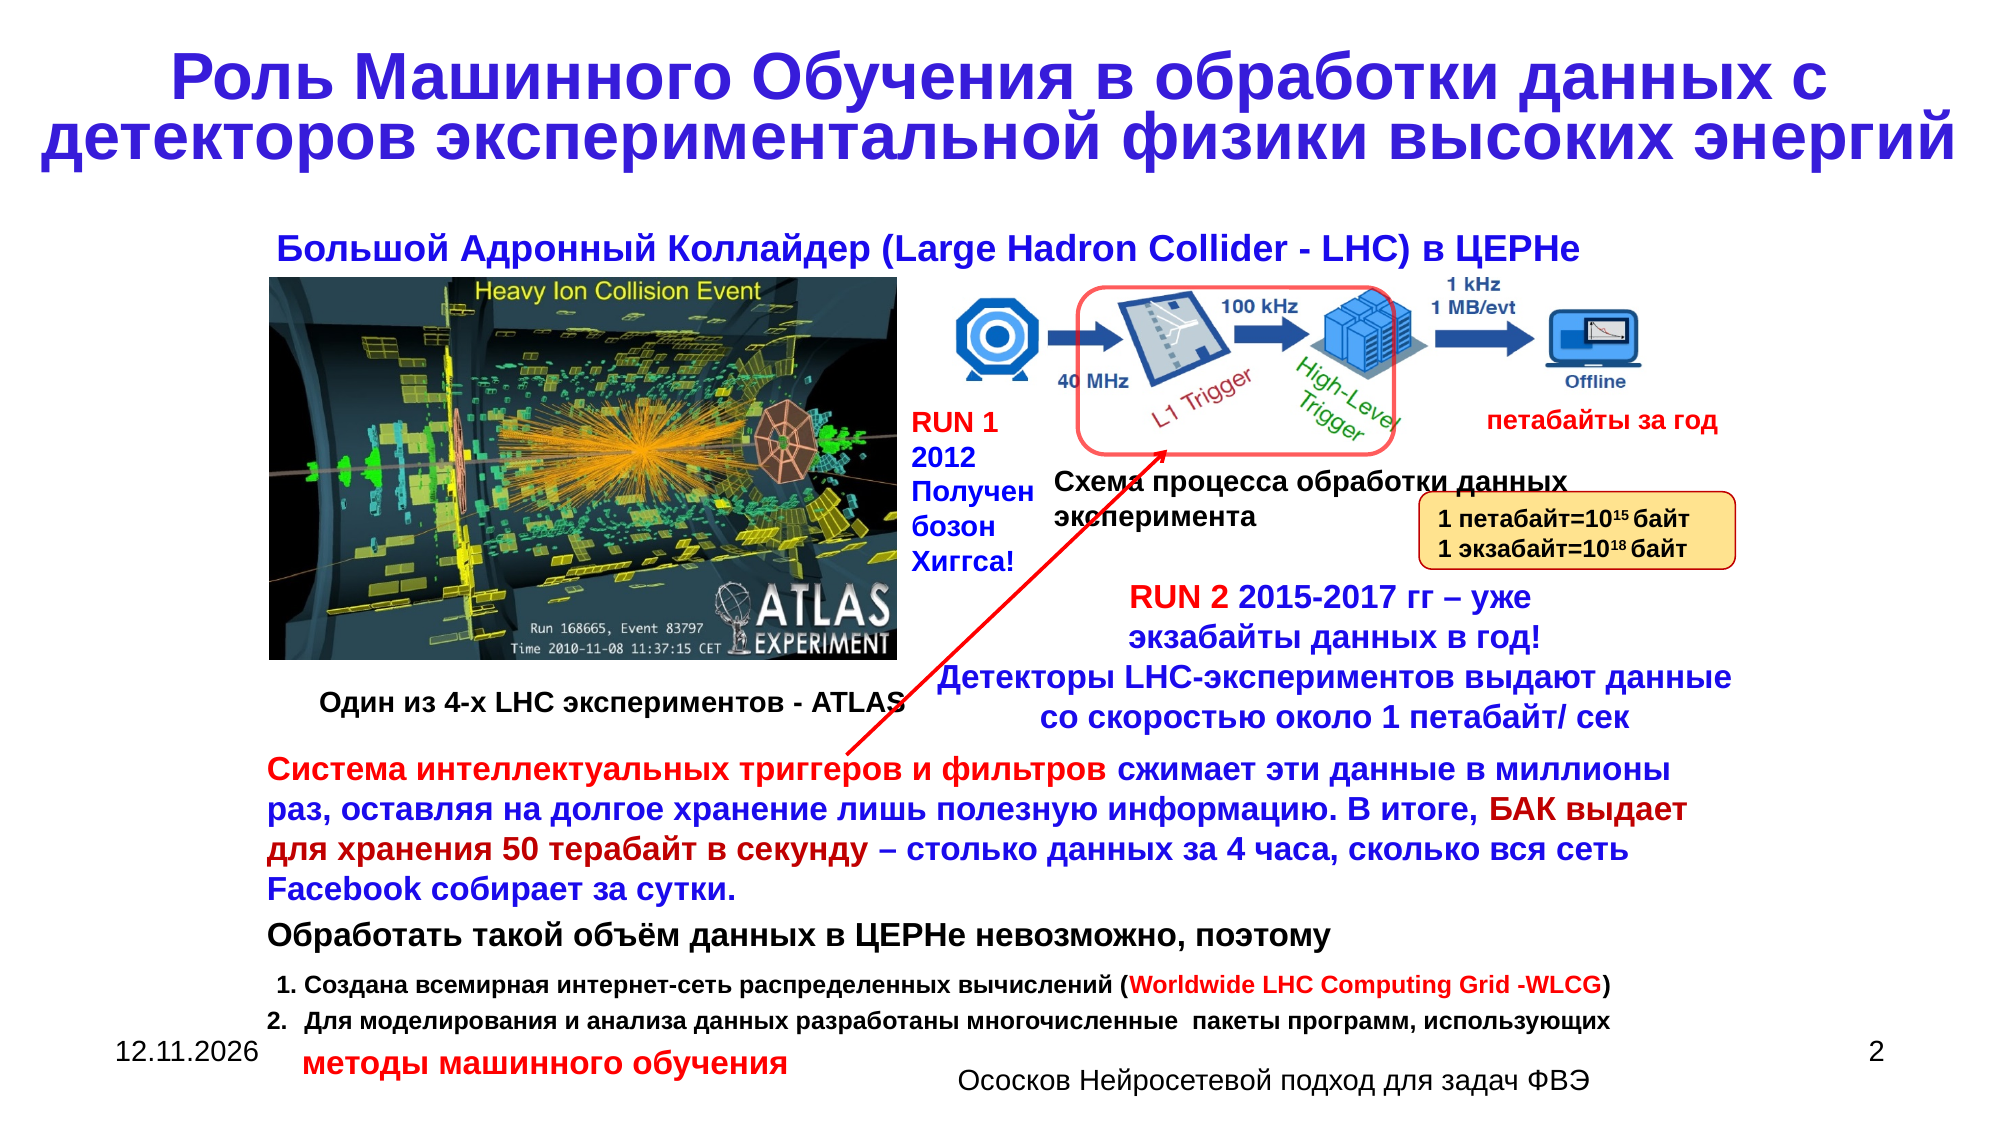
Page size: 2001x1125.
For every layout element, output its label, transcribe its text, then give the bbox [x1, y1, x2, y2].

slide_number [99, 1024, 567, 1103]
text_box петабайты за год [1651, 394, 1736, 443]
footer Ососков Нейросетевой подход для задач ФВЭ [928, 1053, 1620, 1107]
text_box RUN 1 2012 Получен бозон Хиггса! [901, 395, 948, 447]
slide_number 2 [1433, 1024, 1900, 1103]
subtitle Система интеллектуальных триггеров и фильтров сжимает эти данные в миллионы раз, оставляя на долгое хранение лишь полезную информацию. В итоге, БАК выдает для хранения 50 терабайт в секунду – столько данных за 4 часа, сколько вся сеть Facebook собирает за сутки. Обработать такой объём данных в ЦЕРНе невозможно, поэтому 1. Создана всемирная интернет-сеть распределенных вычислений (Worldwide LHC Computing Grid -WLCG) Для моделирования и анализа данных разработаны многочисленные пакеты программ, использующих методы машинного обучения [251, 739, 1752, 1071]
text_box RUN 2 2015-2017 гг – уже экзабайты данных в год! Детекторы LHC-экспериментов выдают данные со скоростью около 1 петабайт/ сек [1172, 568, 1749, 743]
title Роль Машинного Обучения в обработки данных с детекторов экспериментальной физики высоких энергий [0, 7, 2000, 217]
text_box Схема процесса обработки данных эксперимента [1172, 454, 1736, 540]
picture [269, 276, 897, 660]
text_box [846, 449, 1168, 756]
text_box Один из 4-х LHC экспериментов - ATLAS [304, 675, 841, 726]
text_box Большой Адронный Коллайдер (Large Hadron Collider - LHC) в ЦЕРНе [261, 216, 1596, 277]
picture [952, 276, 1648, 443]
text_box [1171, 451, 1384, 457]
text_box 1 петабайт=1015 байт 1 экзабайт=1018 байт [1419, 540, 1736, 568]
